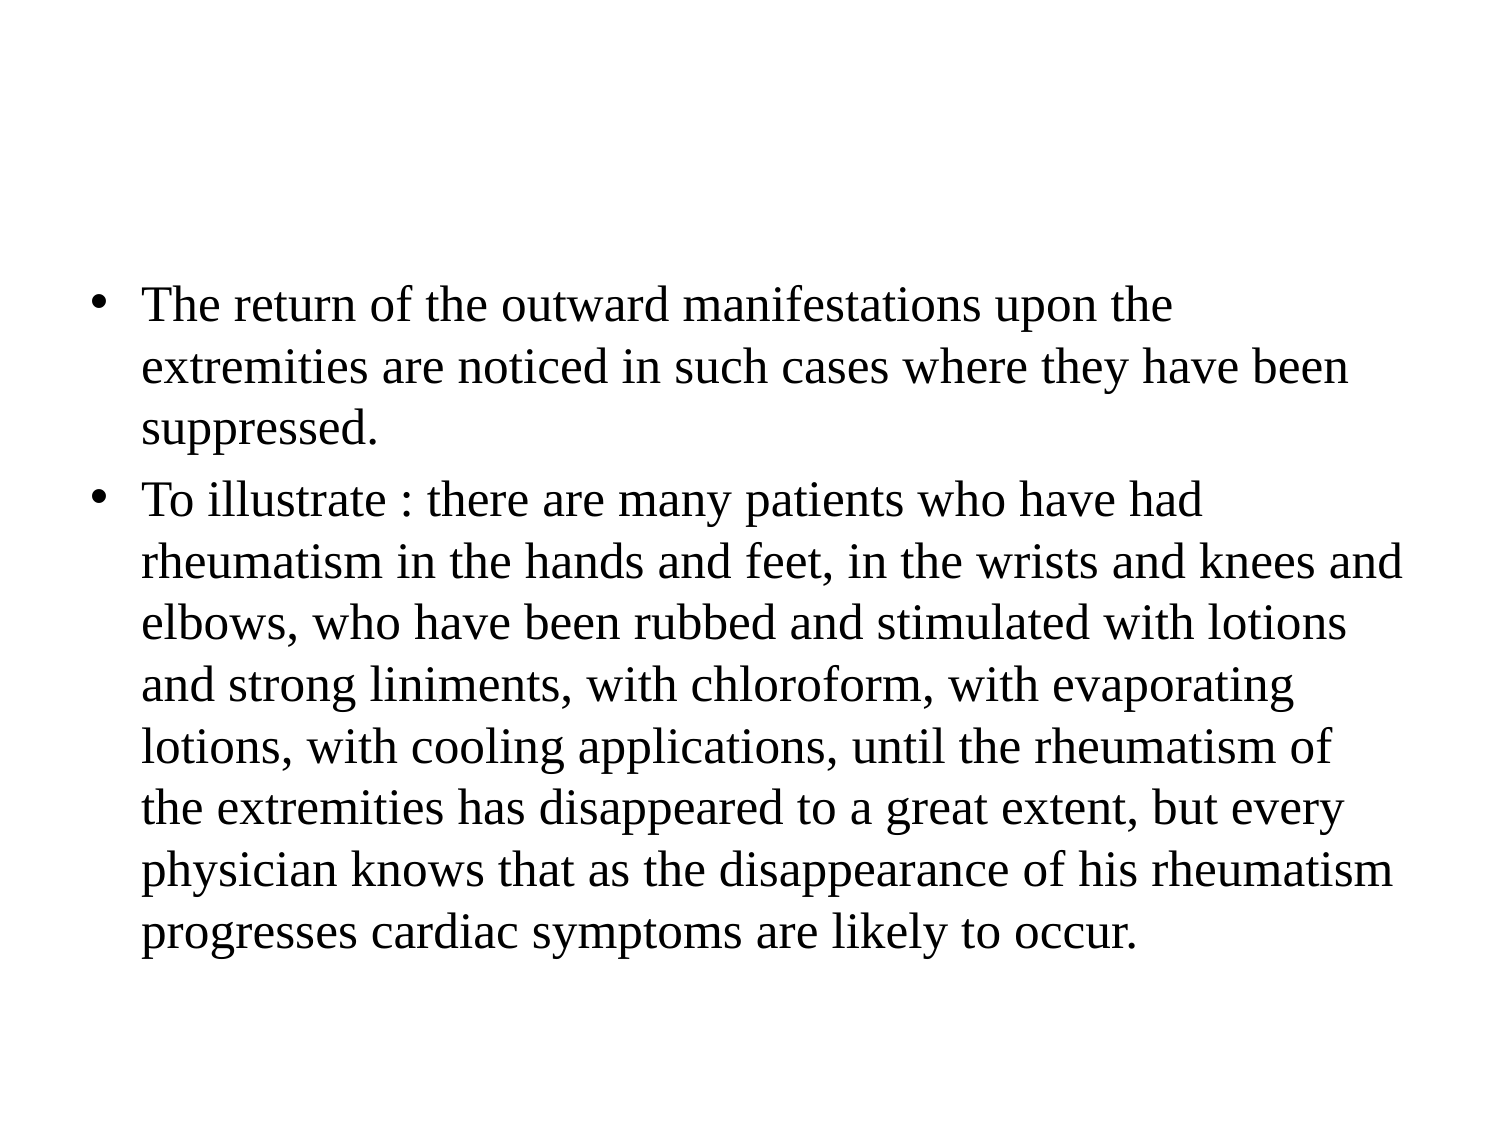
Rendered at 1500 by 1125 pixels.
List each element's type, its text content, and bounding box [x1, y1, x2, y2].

list The return of the outward manifestations upon the extremities are noticed in such cases where they have been suppressed. To illustrate : there are many patients who have had rheumatism in the hands and feet, in the wrists and knees and elbows, who have been rubbed and stimulated with lotions and strong liniments, with chloroform, with evaporating lotions, with cooling applications, until the rheumatism of the extremities has disappeared to a great extent, but every physician knows that as the disappearance of his rheumatism progresses cardiac symptoms are likely to occur. [75, 262, 1425, 1005]
